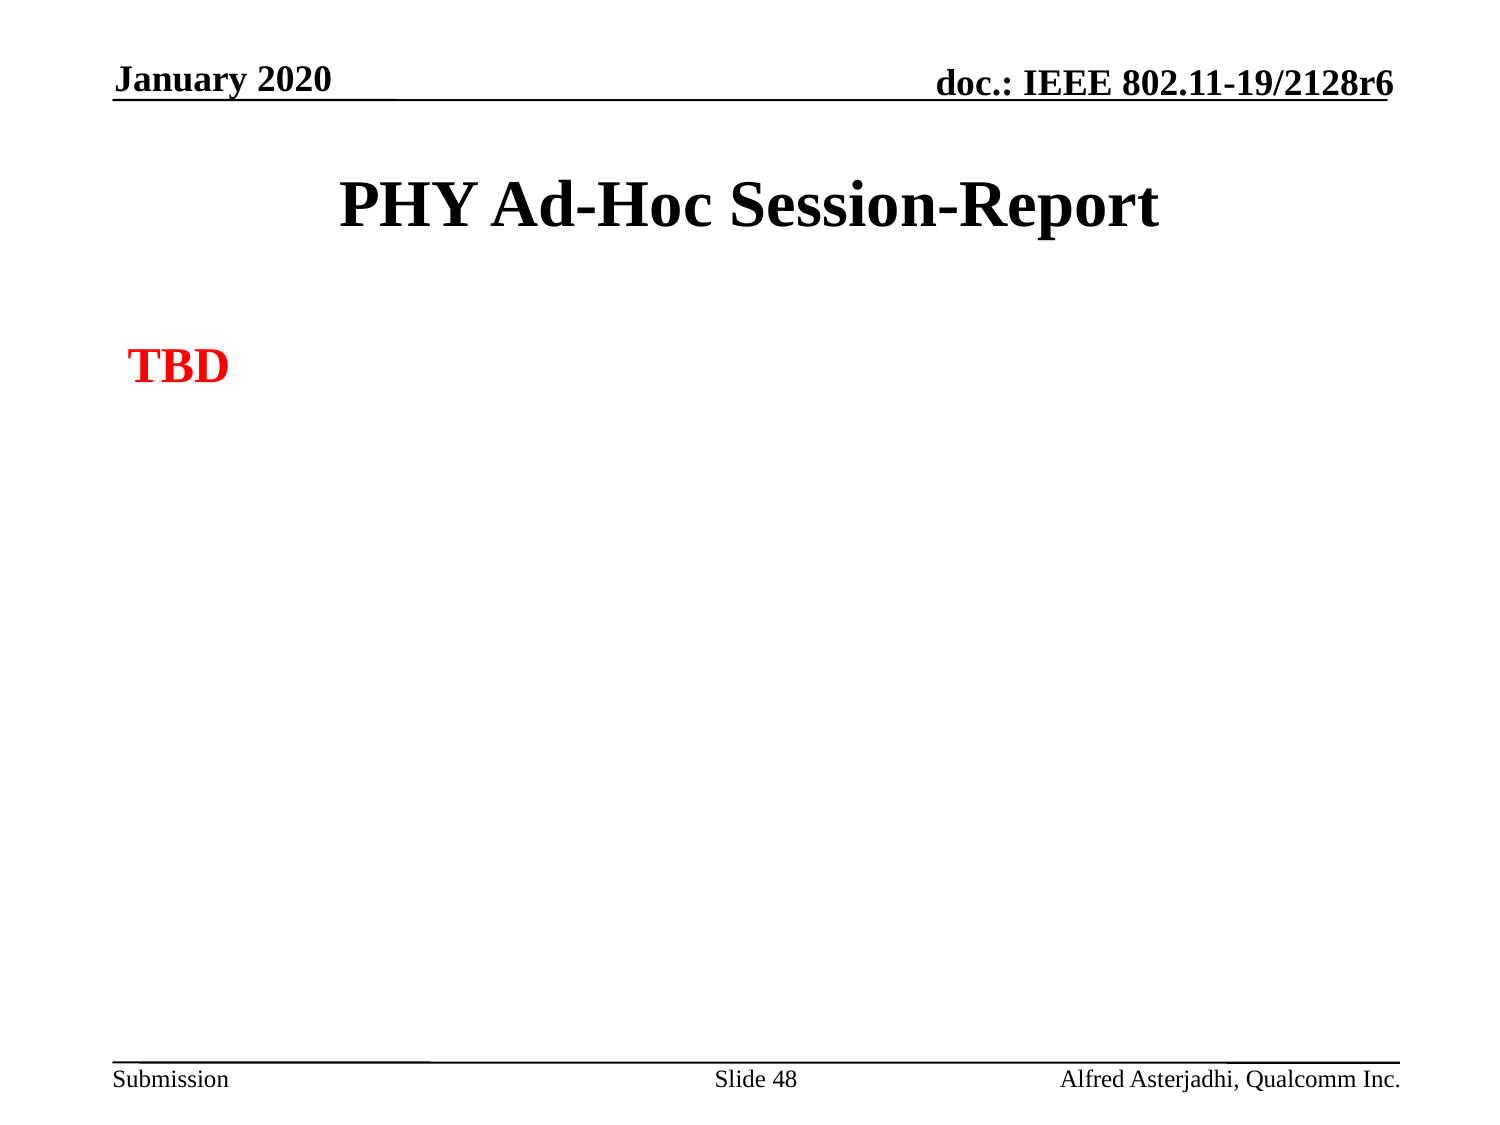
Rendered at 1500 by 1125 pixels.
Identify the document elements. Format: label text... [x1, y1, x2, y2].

slide_number Slide 48 [712, 1061, 800, 1123]
footer Alfred Asterjadhi, Qualcomm Inc. [878, 1061, 1402, 1093]
title PHY Ad-Hoc Session-Report [112, 112, 1388, 288]
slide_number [114, 54, 493, 100]
list TBD [112, 324, 1388, 1000]
